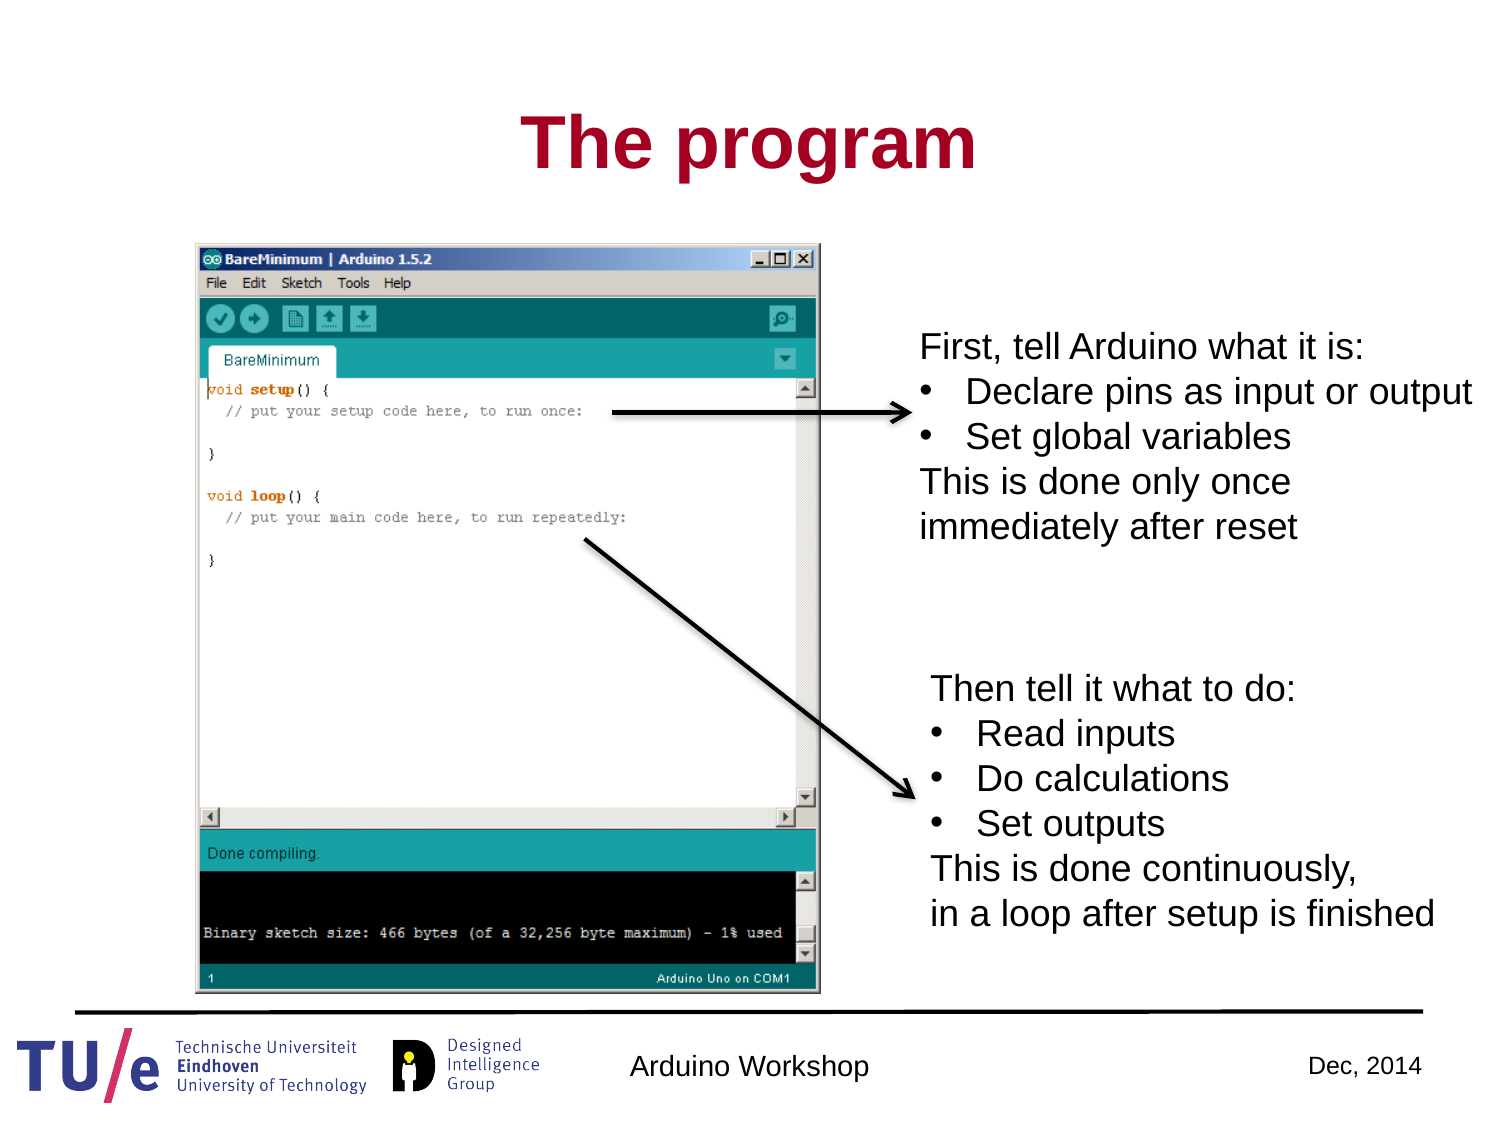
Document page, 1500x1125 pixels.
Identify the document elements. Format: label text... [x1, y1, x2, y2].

text_box Then tell it what to do: Read inputs Do calculations Set outputs This is done continuously, in a loop after setup is finished [915, 656, 1451, 942]
text_box First, tell Arduino what it is: Declare pins as input or output Set global variables This is done only once immediately after reset [904, 314, 1488, 555]
title The program [74, 44, 1426, 233]
picture [195, 243, 822, 994]
picture [17, 1028, 512, 1103]
footer Arduino Workshop [512, 1025, 988, 1105]
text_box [584, 538, 913, 802]
